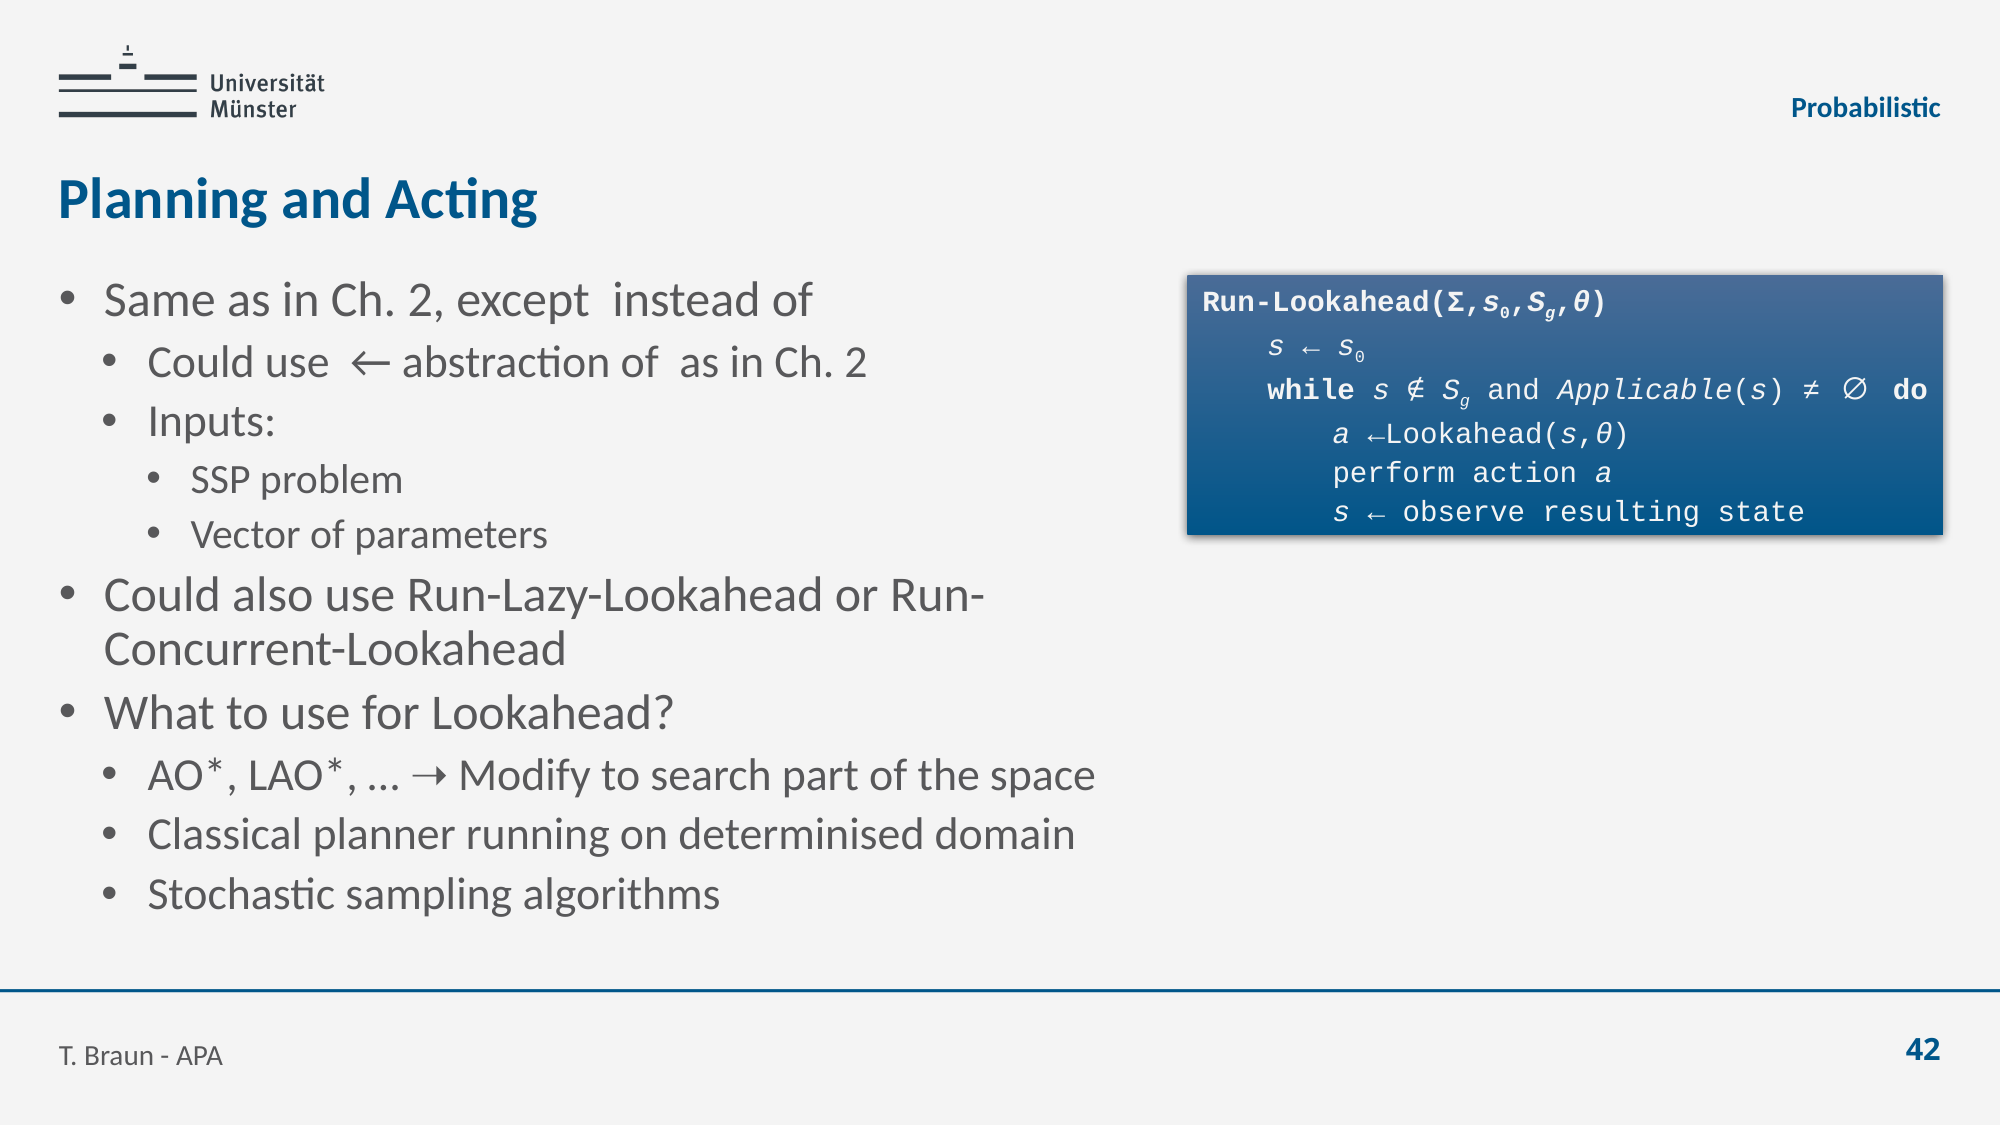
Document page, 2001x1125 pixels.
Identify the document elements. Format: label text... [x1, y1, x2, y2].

picture [57, 43, 326, 119]
slide_number Probabilistic [589, 63, 1941, 123]
text_box Run-Lookahead(Σ,s0,Sg,θ) s ← s0 while s ∉ Sg and Applicable(s) ≠ ∅ do a ←Lookahead(s,θ) perform action a s ← observe resulting state [1187, 275, 1943, 535]
title Planning and Acting [58, 148, 1941, 243]
slide_number 42 [1822, 1012, 1941, 1072]
footer T. Braun - APA [58, 1012, 1440, 1072]
